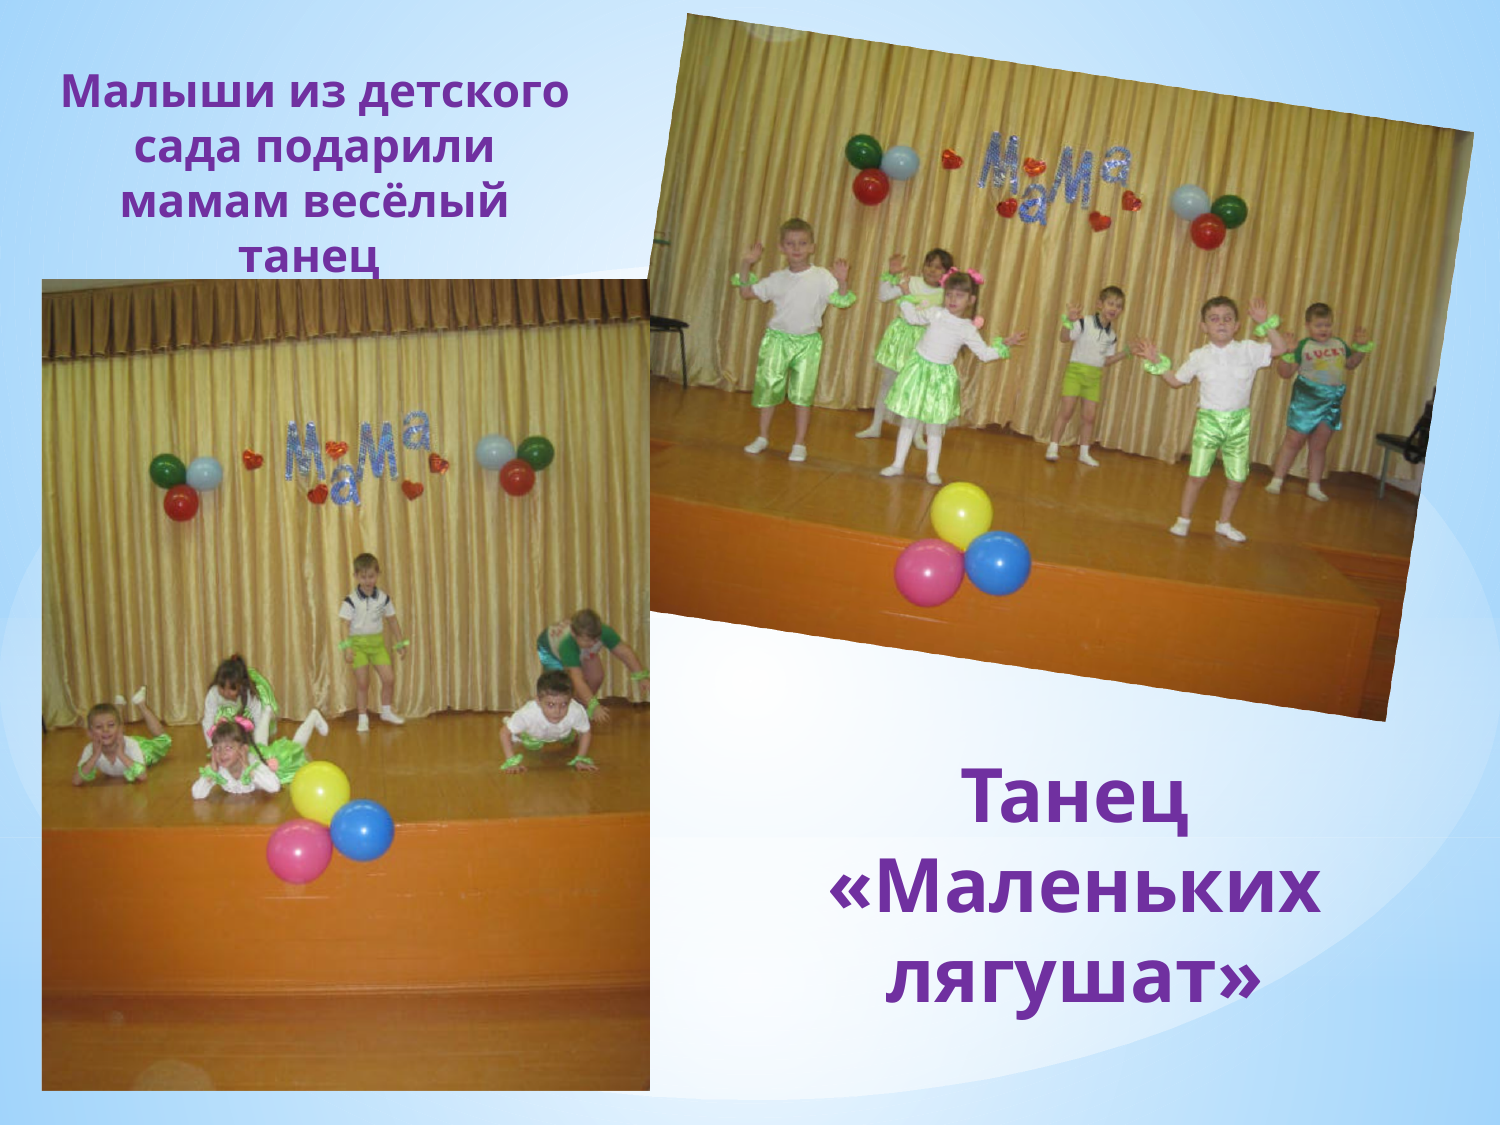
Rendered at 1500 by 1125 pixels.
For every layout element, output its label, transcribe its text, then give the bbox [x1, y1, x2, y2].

picture [0, 13, 1474, 1090]
list Малыши из детского сада подарили мамам весёлый танец [24, 54, 598, 377]
title Танец «Маленьких лягушат» [714, 739, 1436, 1035]
